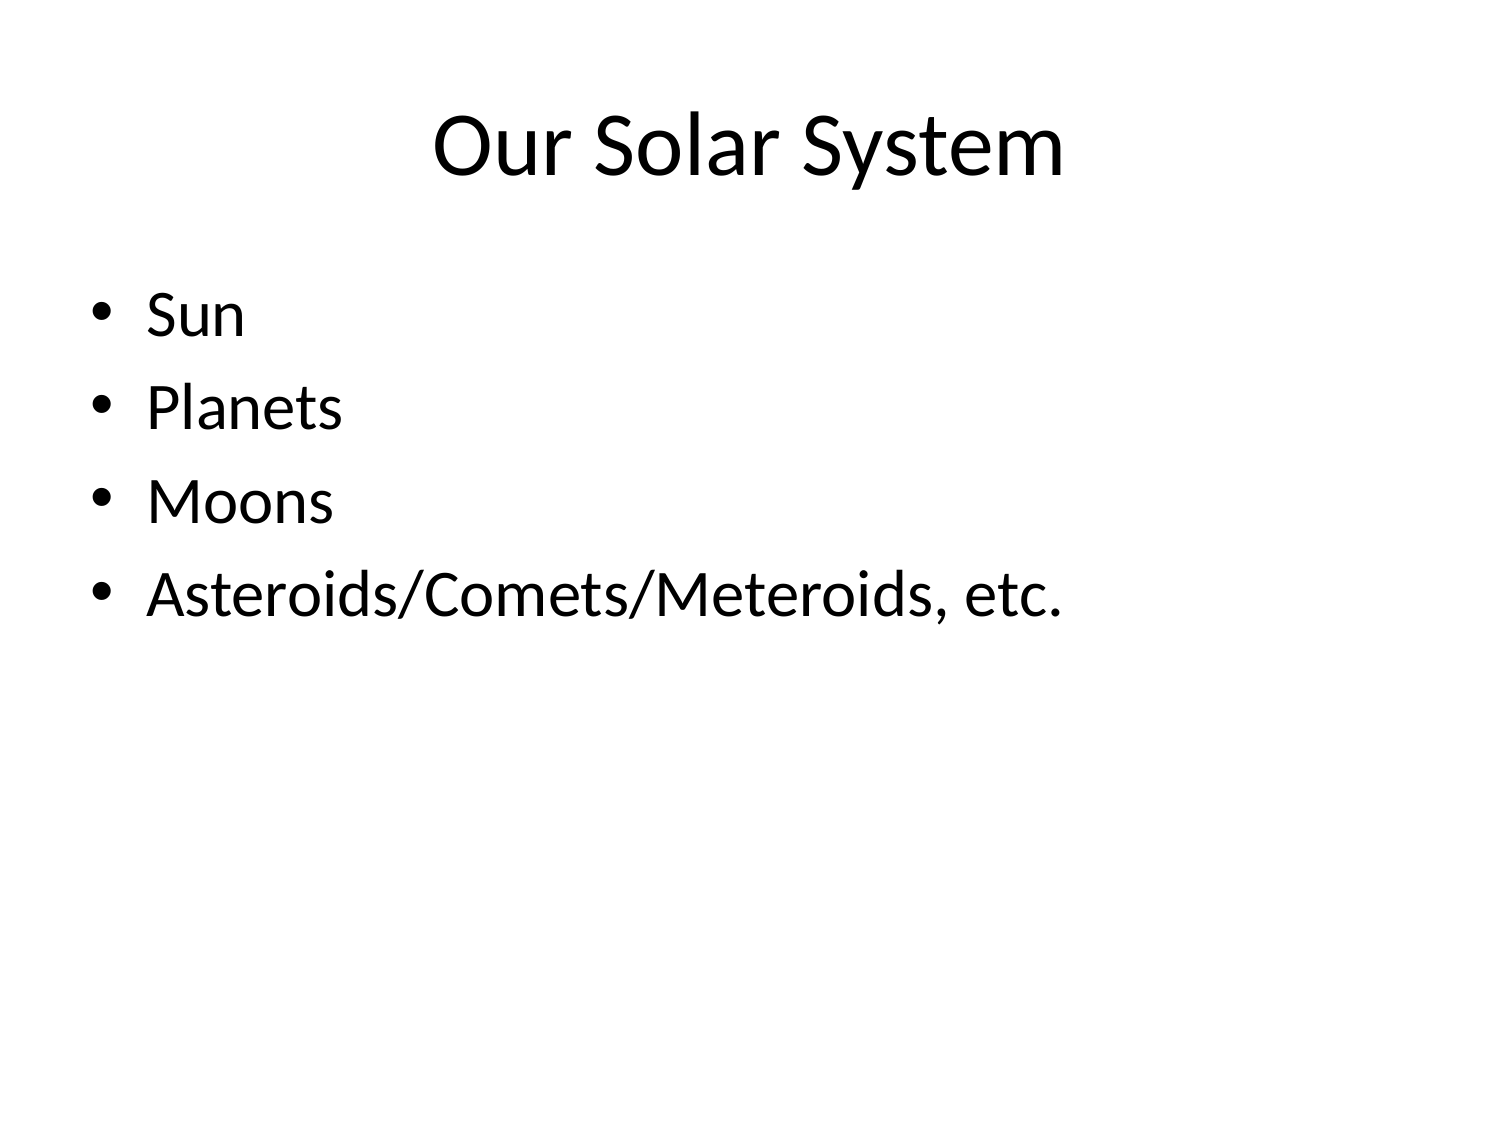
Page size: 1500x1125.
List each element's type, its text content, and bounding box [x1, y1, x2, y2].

list Sun Planets Moons Asteroids/Comets/Meteroids, etc. [75, 262, 1425, 1005]
title Our Solar System [75, 45, 1425, 233]
